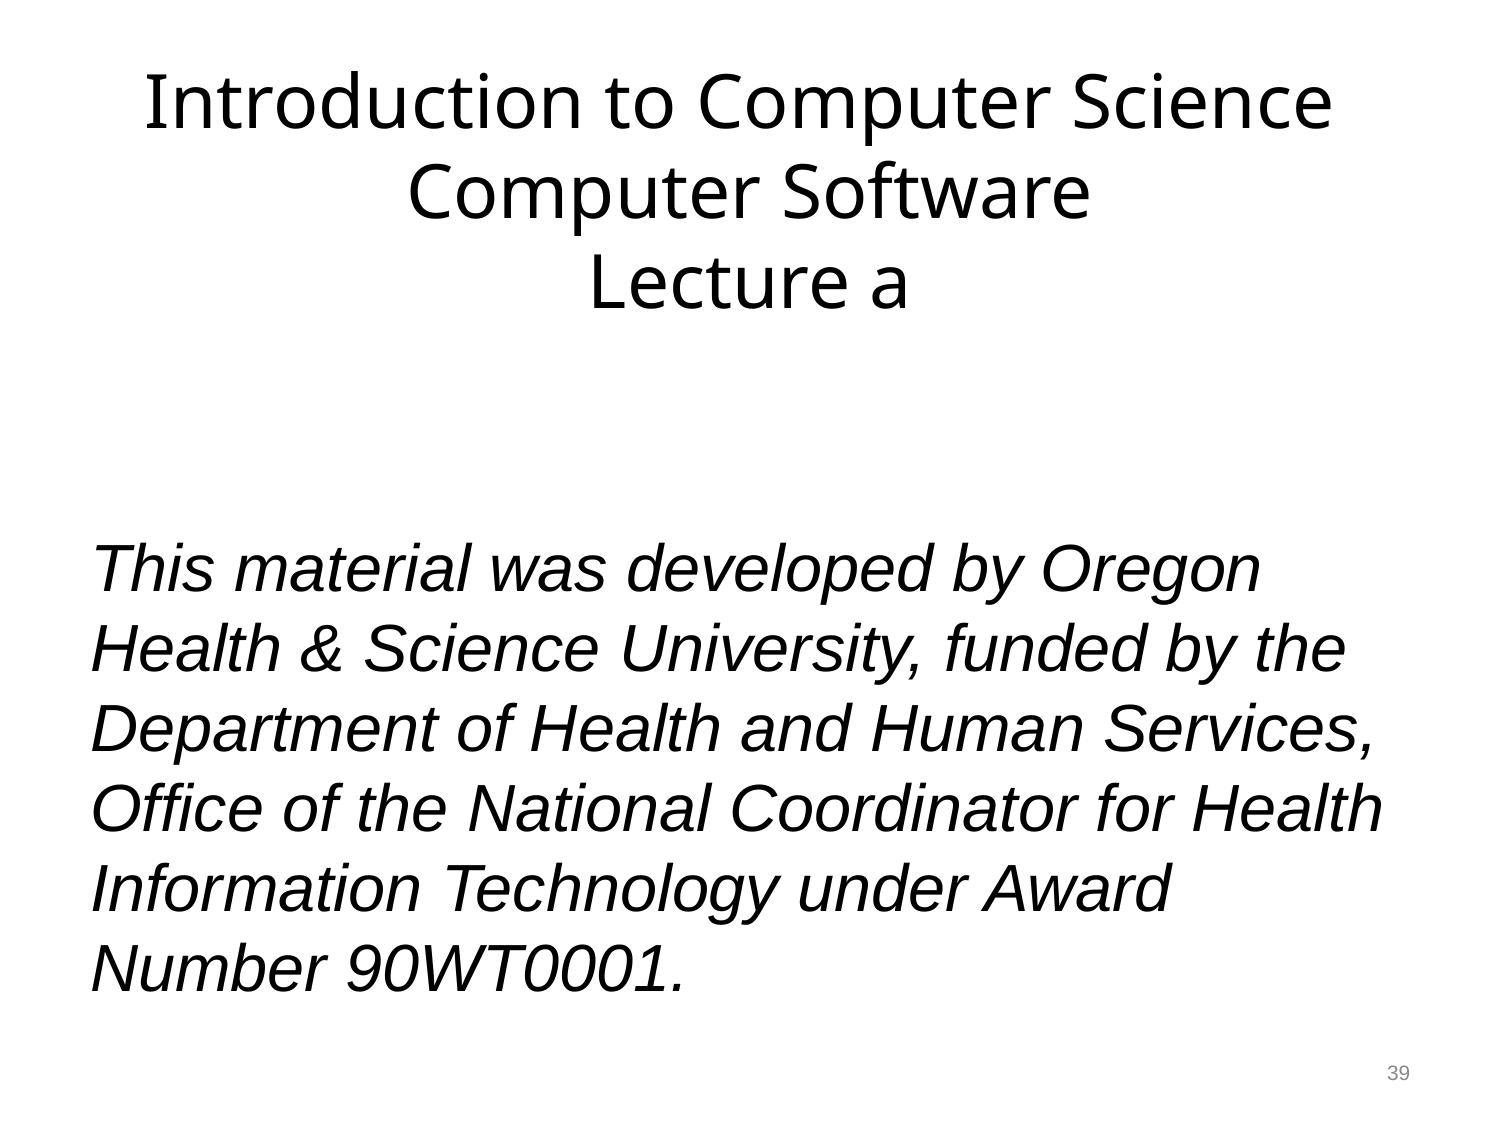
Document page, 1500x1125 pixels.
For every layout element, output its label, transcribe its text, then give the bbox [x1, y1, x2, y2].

list This material was developed by Oregon Health & Science University, funded by the Department of Health and Human Services, Office of the National Coordinator for Health Information Technology under Award Number 90WT0001. [75, 370, 1425, 1013]
title Introduction to Computer Science Computer Software Lecture a [75, 45, 1425, 332]
slide_number 39 [1341, 1027, 1425, 1118]
